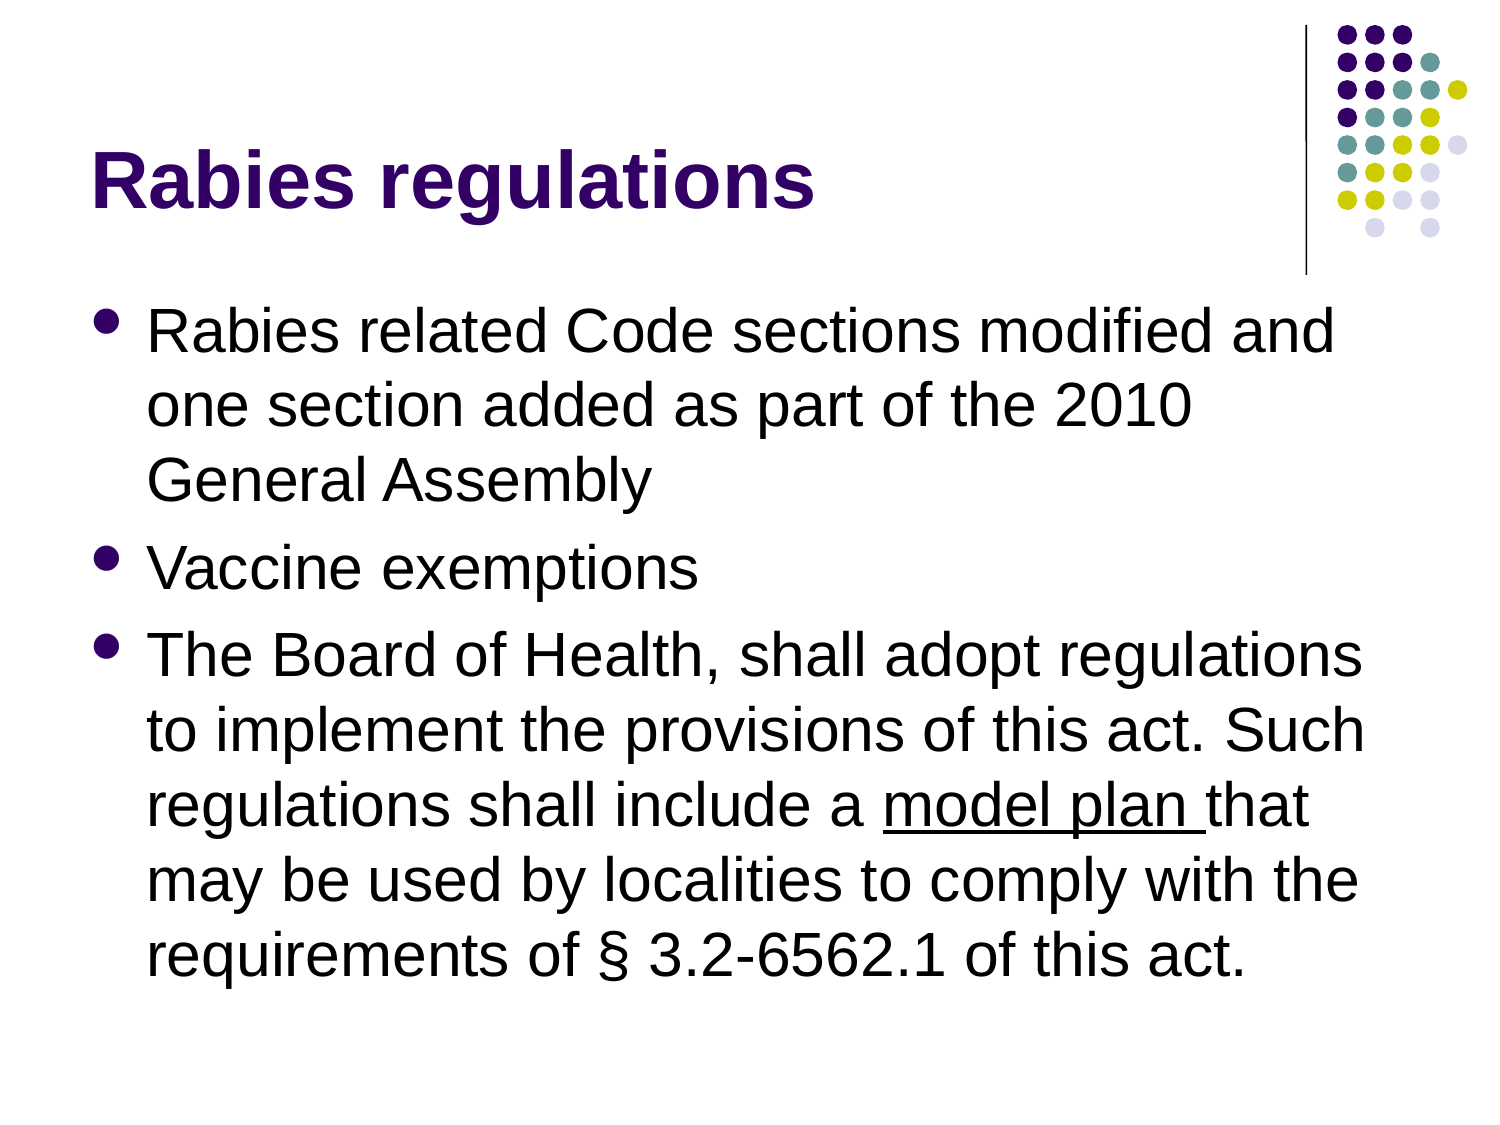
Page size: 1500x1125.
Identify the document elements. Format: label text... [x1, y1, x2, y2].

list Rabies related Code sections modified and one section added as part of the 2010 General Assembly Vaccine exemptions The Board of Health, shall adopt regulations to implement the provisions of this act. Such regulations shall include a model plan that may be used by localities to comply with the requirements of § 3.2-6562.1 of this act. [74, 281, 1426, 1006]
title Rabies regulations [74, 19, 1313, 233]
